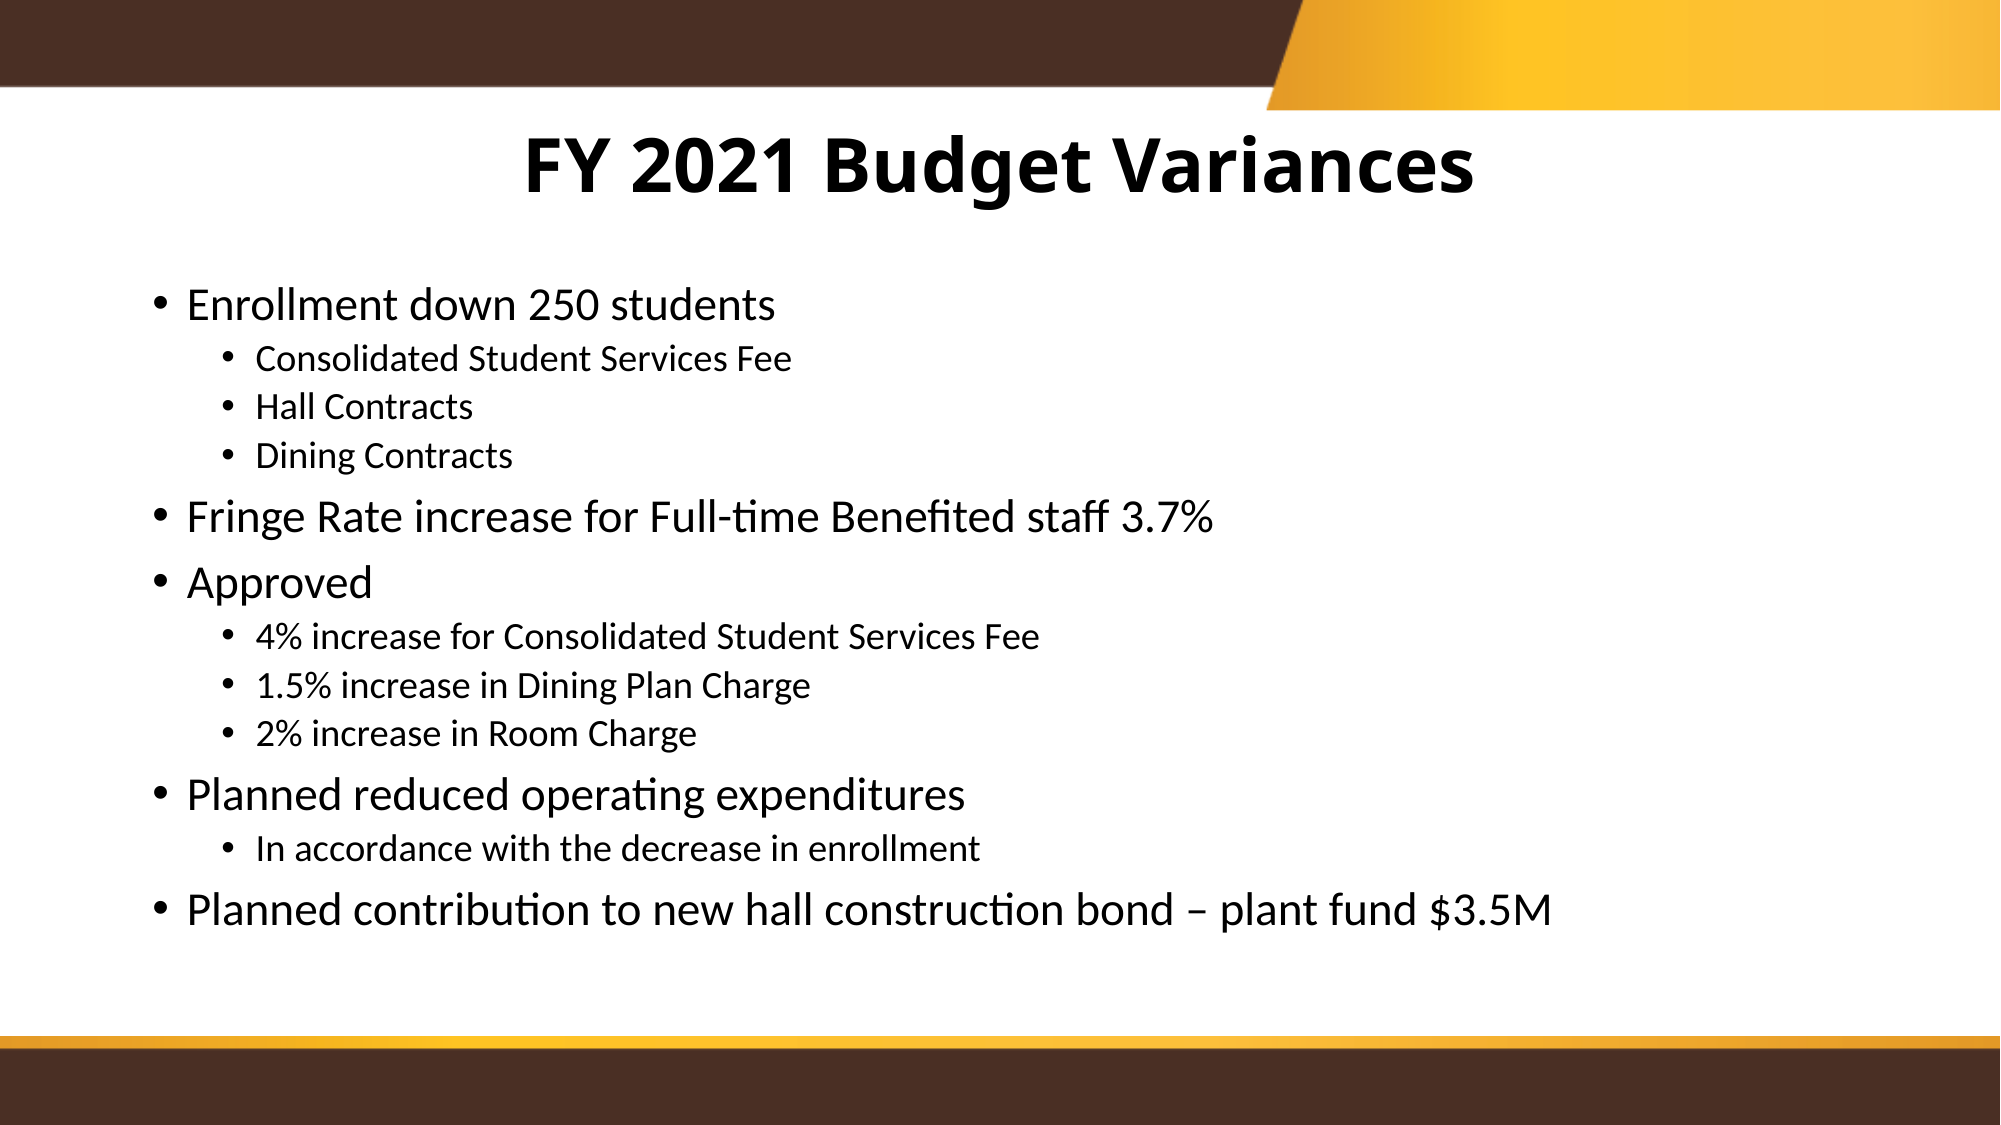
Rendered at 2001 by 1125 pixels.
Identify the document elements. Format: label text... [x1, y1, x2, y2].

picture [0, 1036, 2000, 1125]
title FY 2021 Budget Variances [137, 115, 1863, 278]
list Enrollment down 250 students Consolidated Student Services Fee Hall Contracts Dining Contracts Fringe Rate increase for Full-time Benefited staff 3.7% Approved 4% increase for Consolidated Student Services Fee 1.5% increase in Dining Plan Charge 2% increase in Room Charge Planned reduced operating expenditures In accordance with the decrease in enrollment Planned contribution to new hall construction bond – plant fund $3.5M [137, 207, 1831, 944]
picture [0, 0, 2000, 115]
